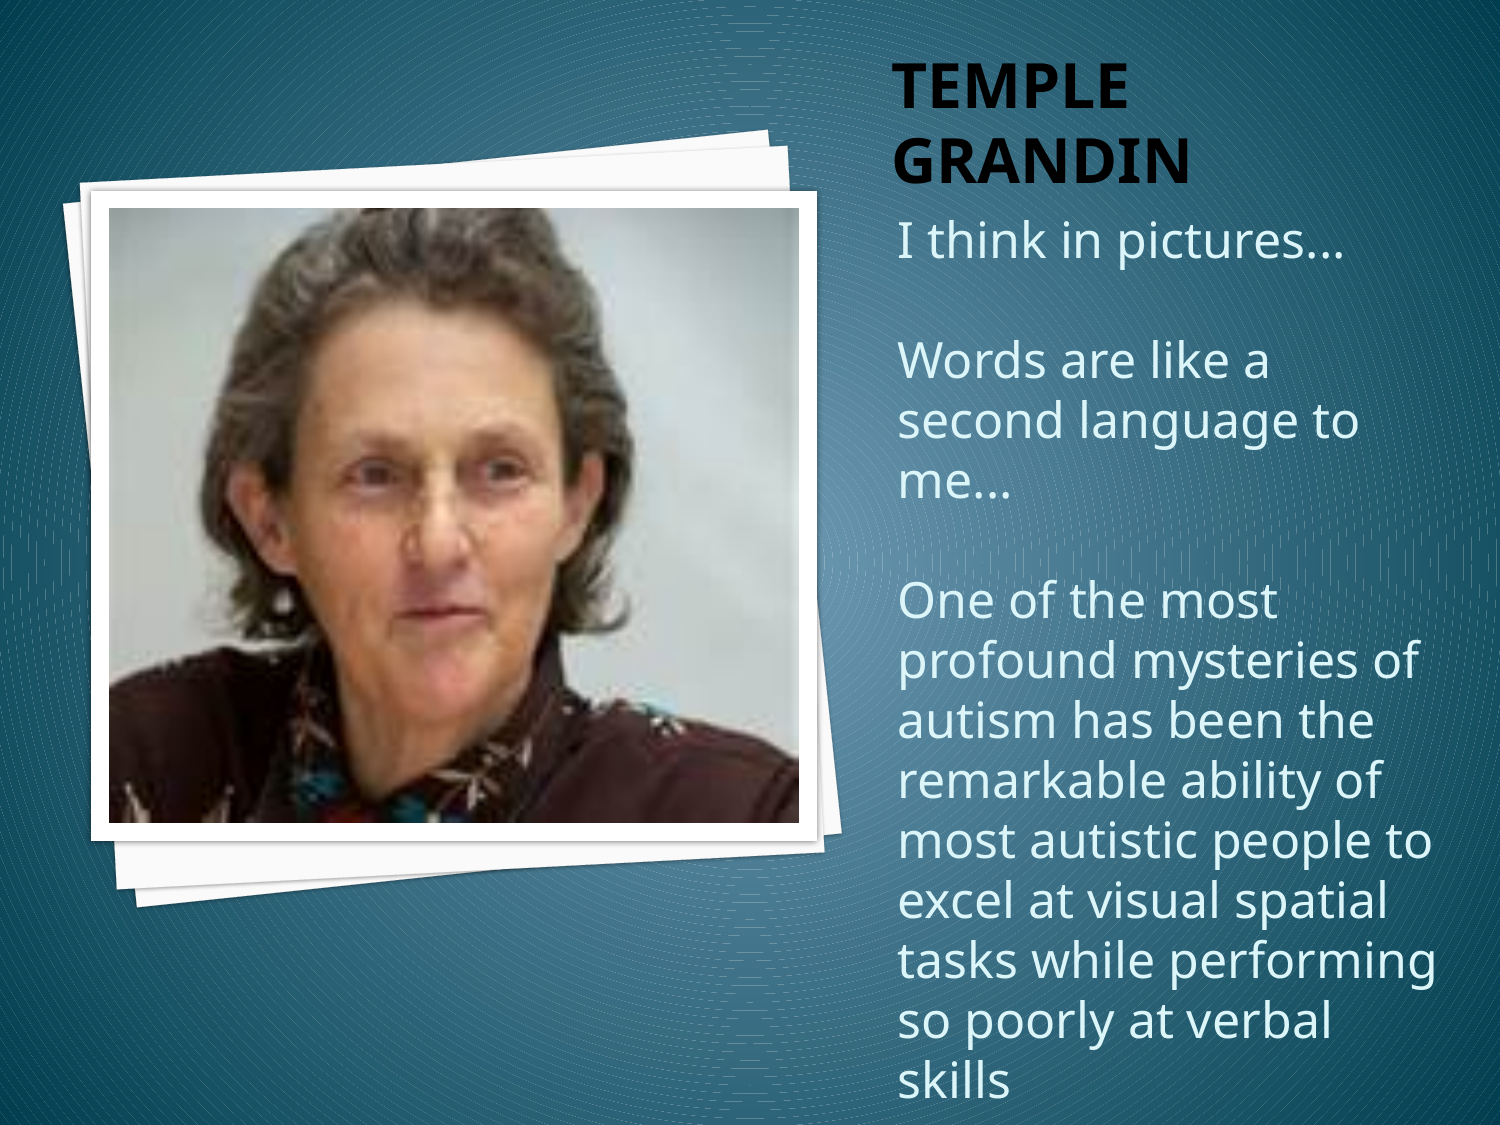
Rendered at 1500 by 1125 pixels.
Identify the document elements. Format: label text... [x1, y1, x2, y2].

list I think in pictures... Words are like a second language to me... One of the most profound mysteries of autism has been the remarkable ability of most autistic people to excel at visual spatial tasks while performing so poorly at verbal skills [884, 208, 1447, 1047]
picture [108, 207, 800, 824]
title Temple Grandin [884, 66, 1447, 197]
